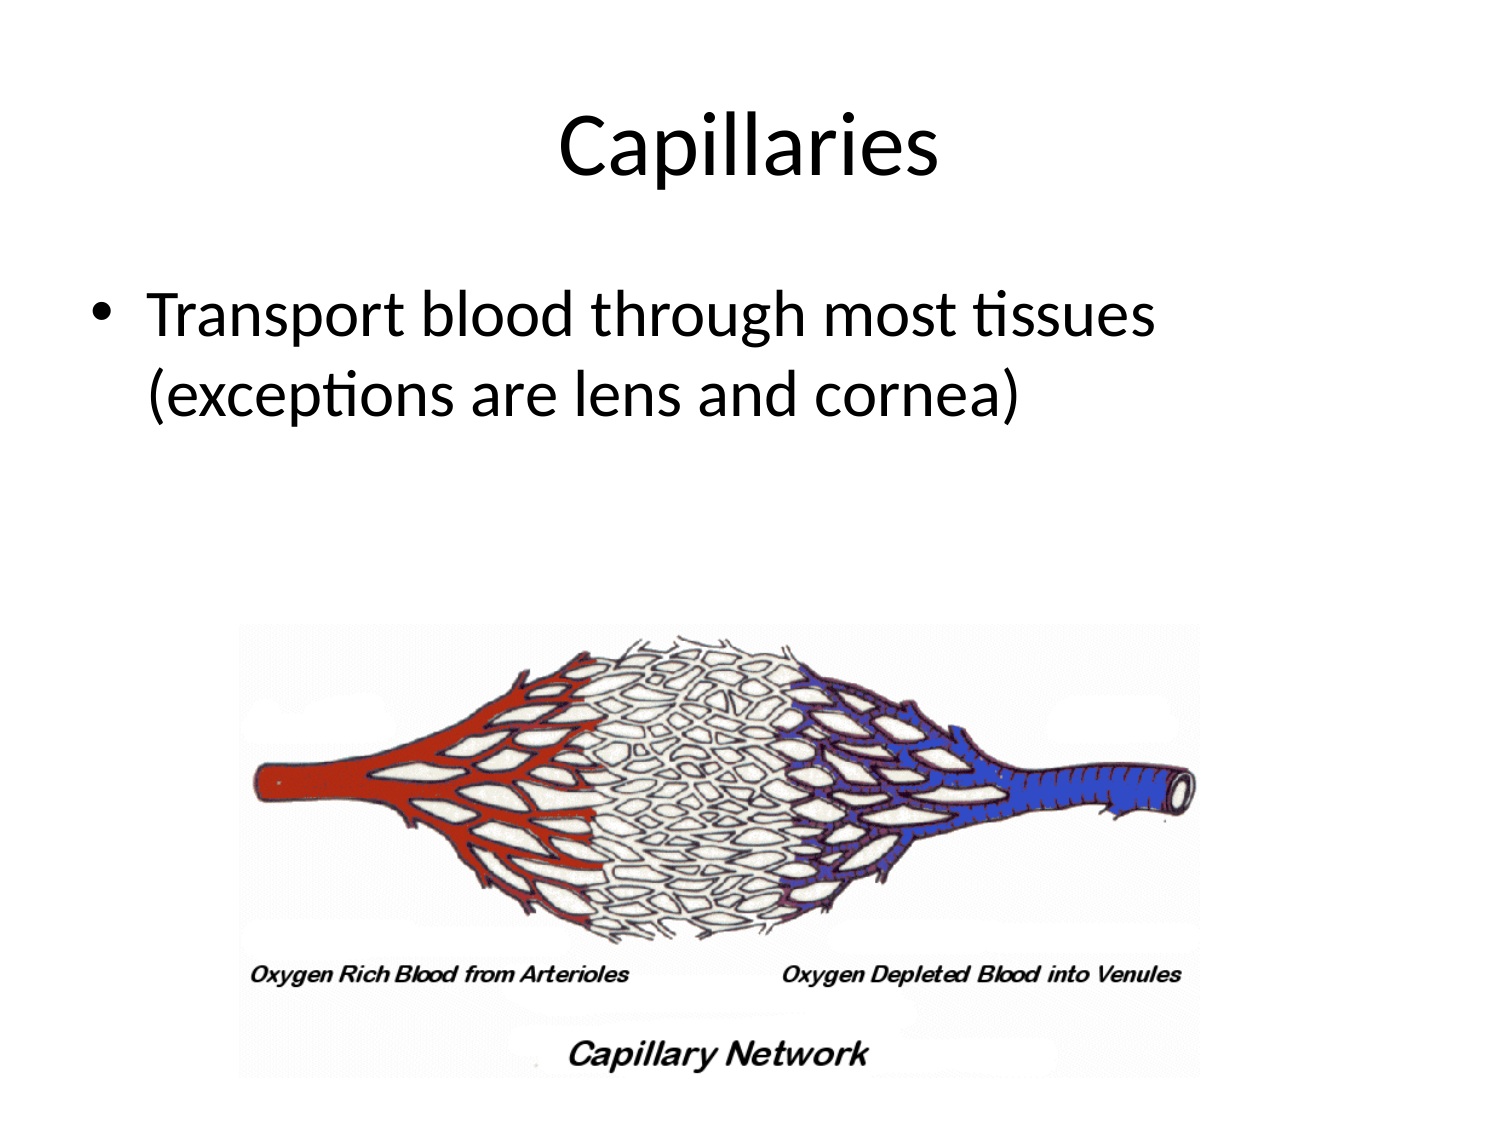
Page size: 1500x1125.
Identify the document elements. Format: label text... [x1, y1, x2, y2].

picture [237, 624, 1201, 1079]
list Transport blood through most tissues (exceptions are lens and cornea) [75, 262, 1425, 1005]
title Capillaries [75, 45, 1425, 233]
